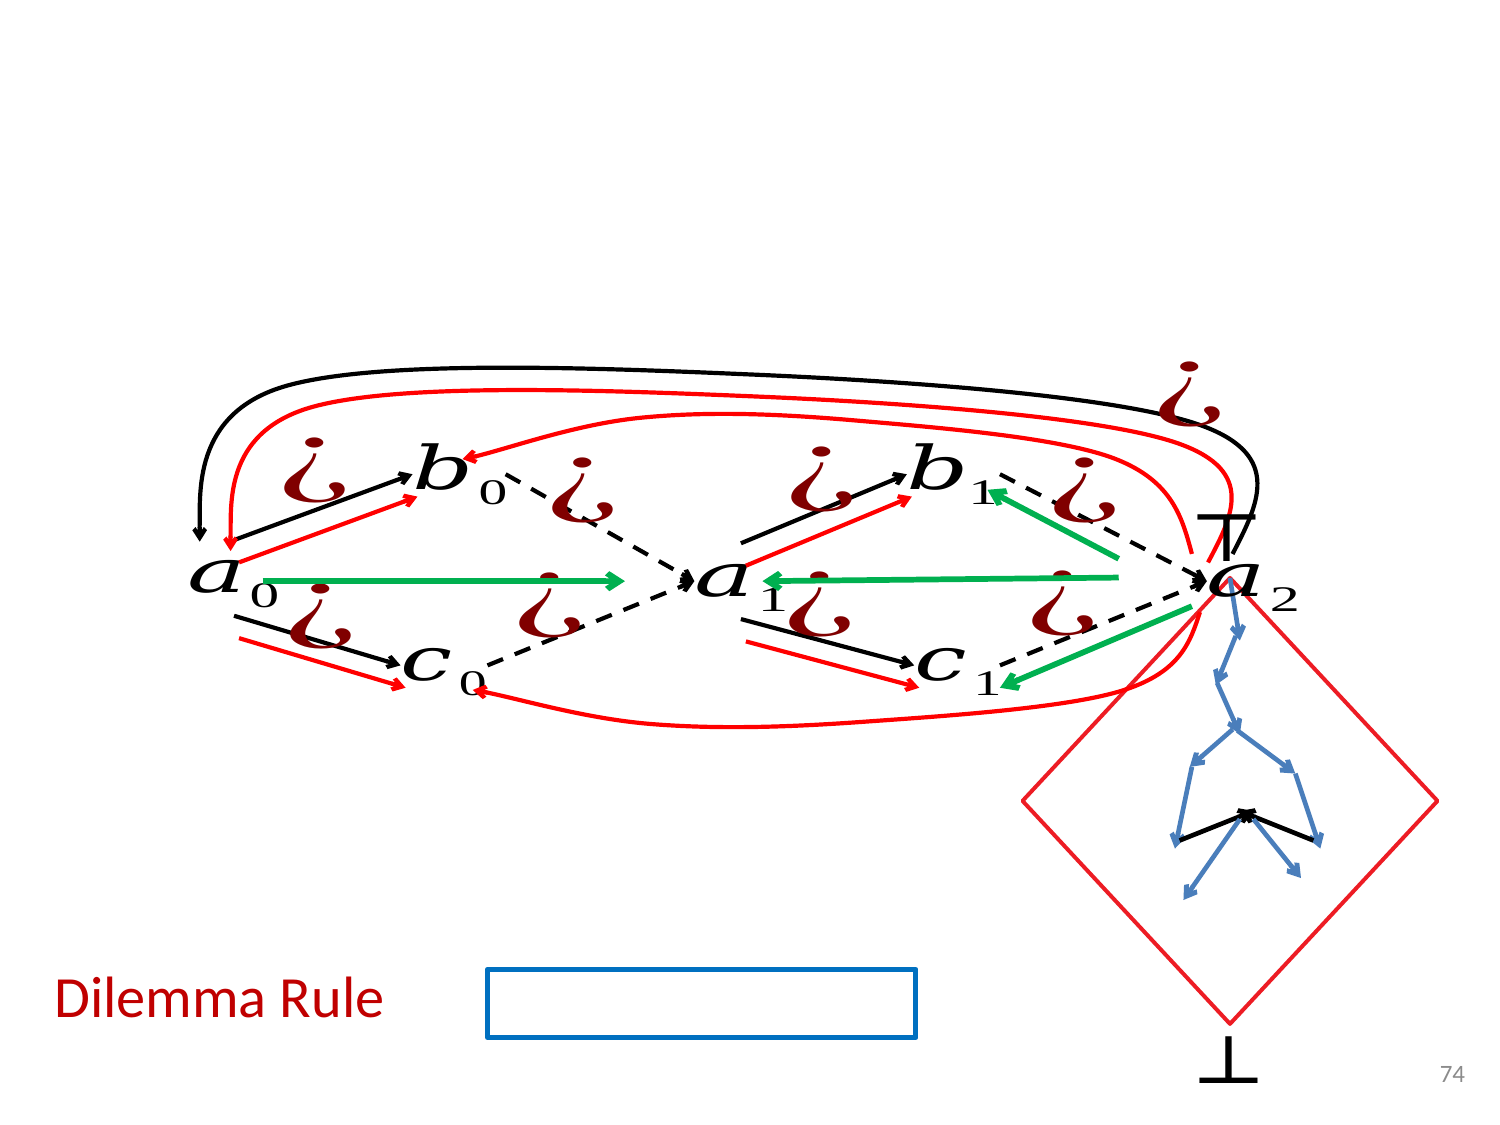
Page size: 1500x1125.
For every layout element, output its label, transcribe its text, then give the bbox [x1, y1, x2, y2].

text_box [187, 355, 1301, 728]
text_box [1254, 810, 1314, 841]
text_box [1237, 736, 1296, 774]
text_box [1174, 766, 1193, 815]
text_box [485, 967, 918, 1040]
slide_number 74 [1130, 1042, 1481, 1103]
text_box [1021, 654, 1440, 1026]
text_box Dilemma Rule [39, 951, 400, 1037]
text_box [1253, 818, 1302, 879]
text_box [1189, 729, 1233, 768]
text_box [1183, 818, 1241, 901]
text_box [1179, 810, 1254, 841]
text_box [1295, 773, 1321, 849]
